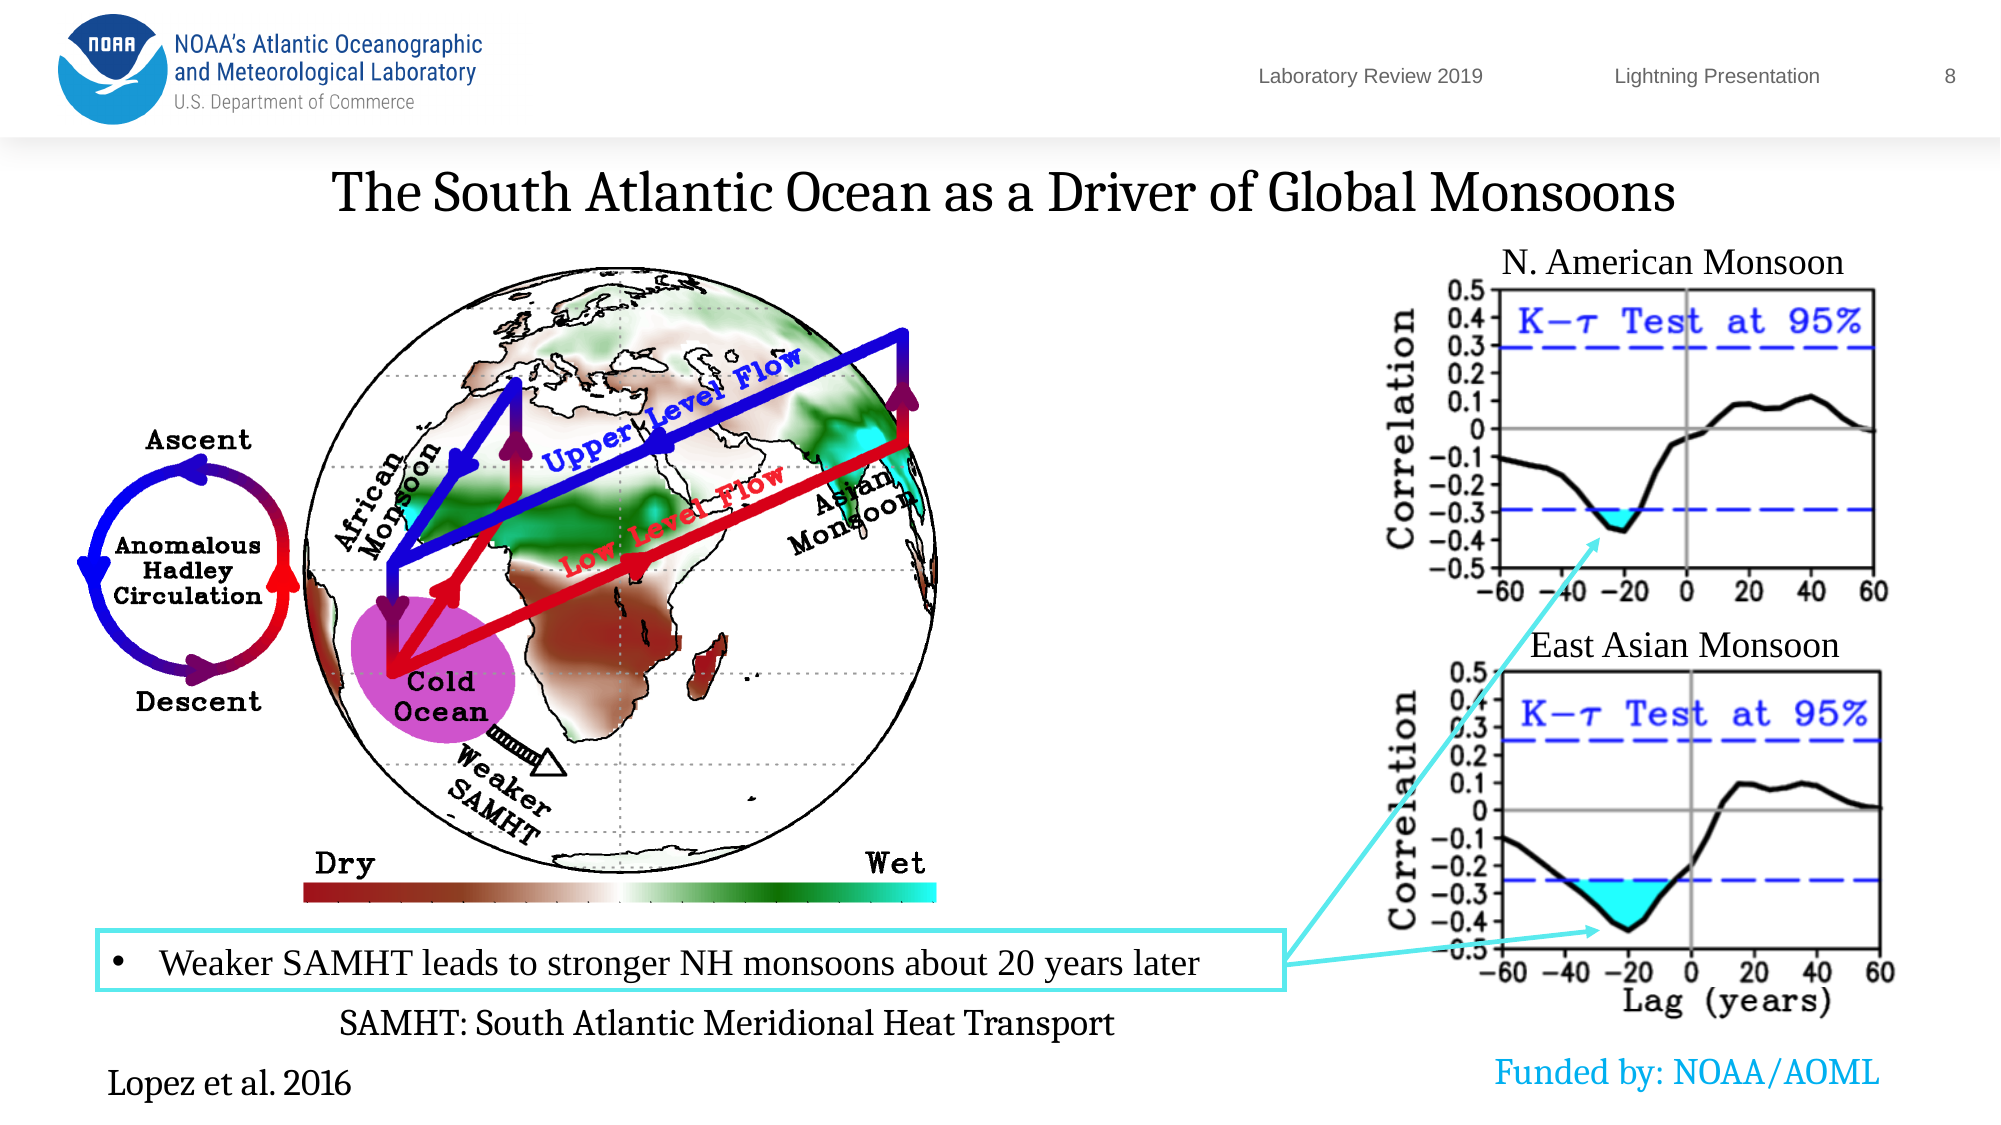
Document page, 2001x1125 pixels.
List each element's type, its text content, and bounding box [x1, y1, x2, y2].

text_box Weaker SAMHT leads to stronger NH monsoons about 20 years later [97, 930, 1285, 990]
slide_number 8 [1908, 45, 1971, 105]
text_box East Asian Monsoon [1600, 612, 1883, 656]
picture [77, 267, 938, 903]
picture [1381, 656, 1936, 1050]
picture [1379, 275, 1927, 606]
text_box N. American Monsoon [1486, 240, 1860, 275]
text_box Funded by: NOAA/AOML [1479, 1050, 1895, 1100]
text_box The South Atlantic Ocean as a Driver of Global Monsoons [37, 136, 1971, 240]
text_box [1283, 930, 1600, 966]
text_box Lopez et al. 2016 [92, 1050, 368, 1111]
text_box SAMHT: South Atlantic Meridional Heat Transport [325, 990, 1132, 1050]
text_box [1284, 537, 1600, 961]
